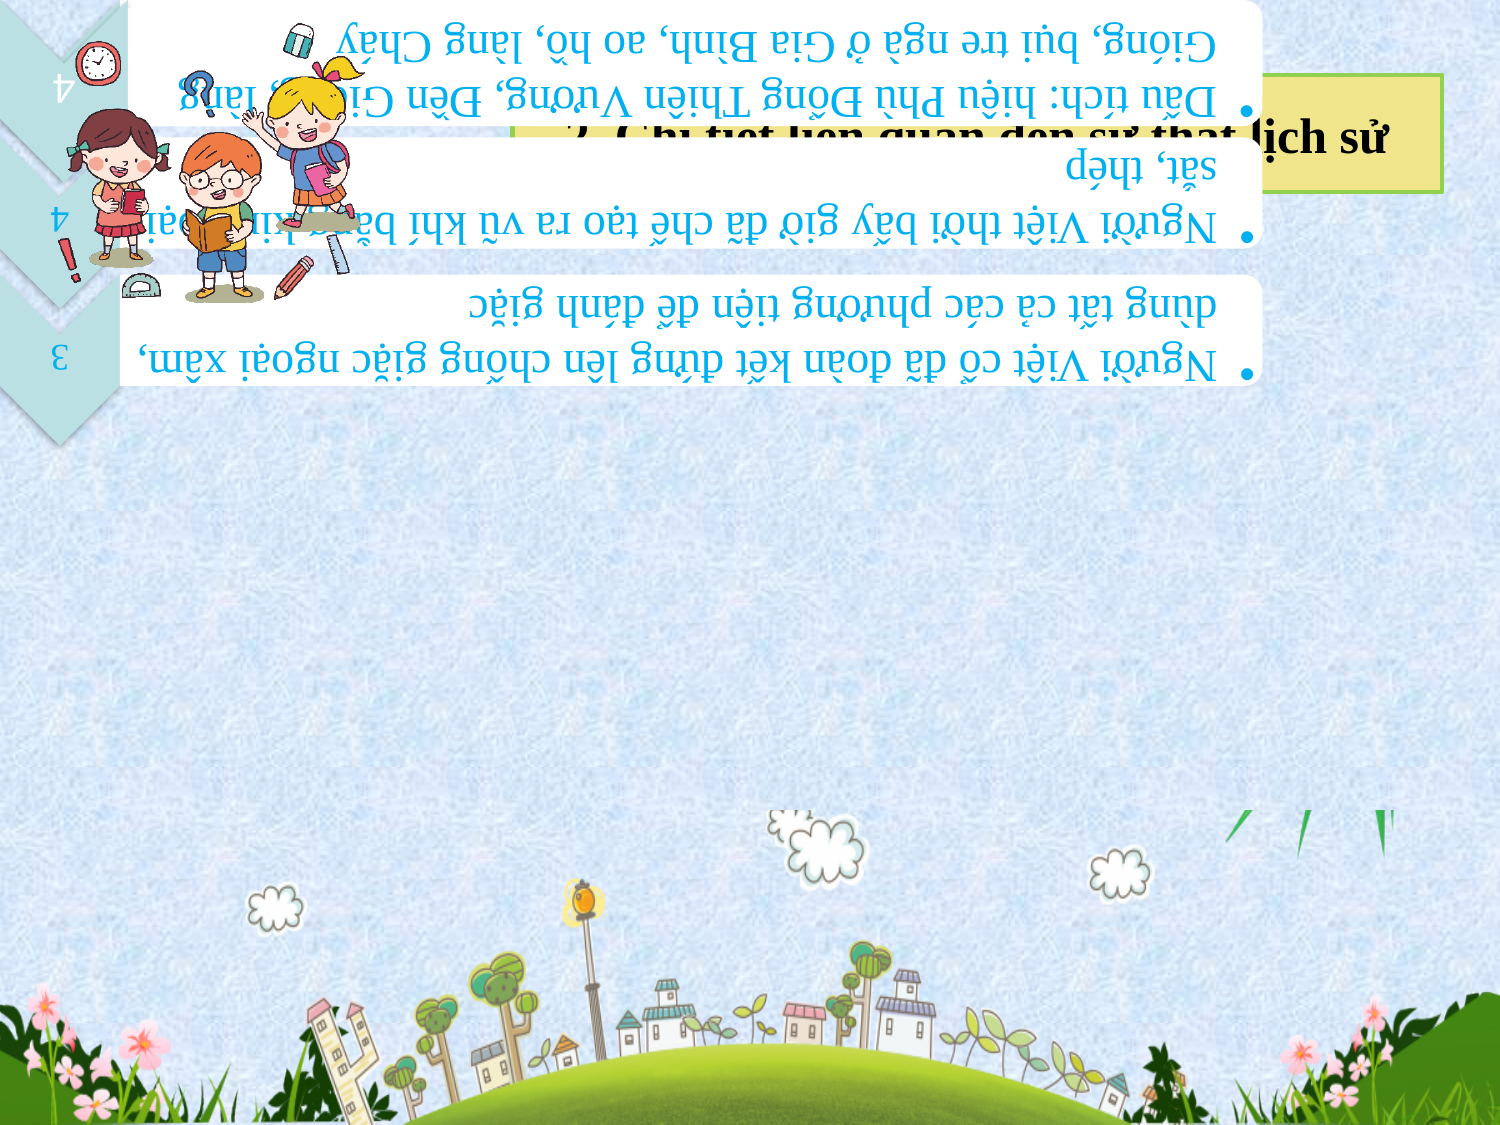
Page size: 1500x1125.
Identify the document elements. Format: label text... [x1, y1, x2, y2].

picture [58, 216, 64, 224]
picture [0, 0, 1500, 1125]
title 2. Chi tiết liên quan đến sự thật lịch sử [510, 73, 1444, 194]
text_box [143, 729, 1407, 913]
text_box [140, 313, 1404, 731]
